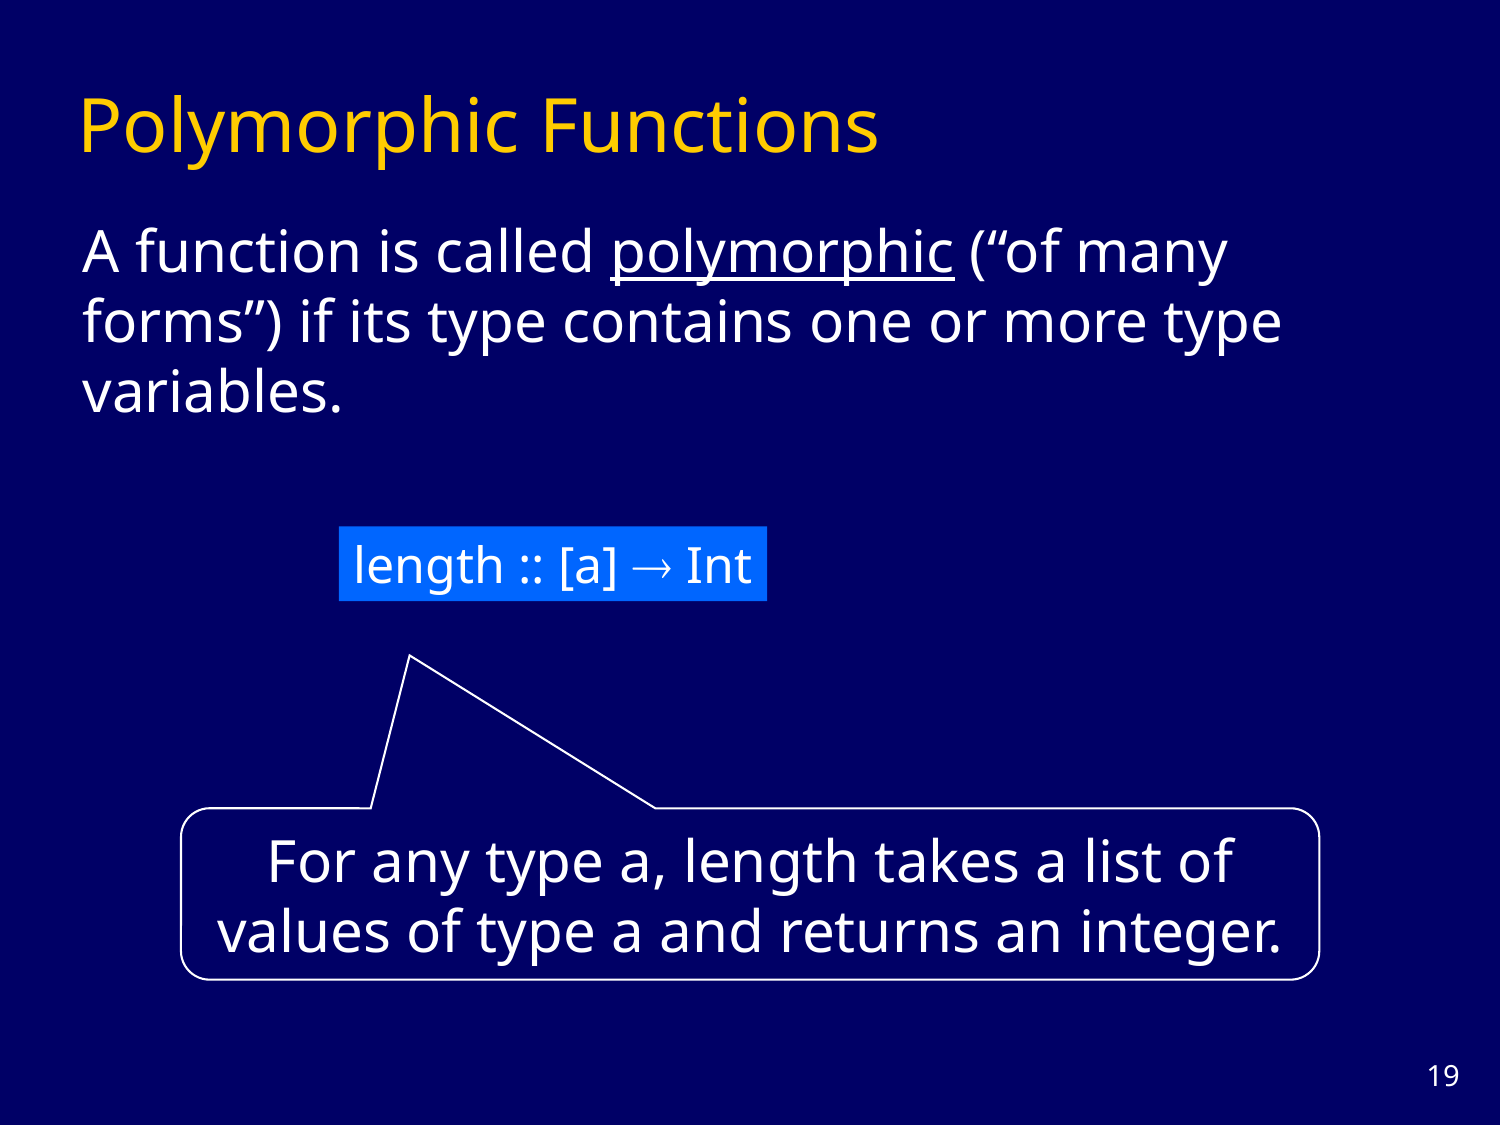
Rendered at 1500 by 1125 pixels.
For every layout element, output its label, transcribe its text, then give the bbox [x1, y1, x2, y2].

title Polymorphic Functions [62, 62, 1338, 175]
text_box A function is called polymorphic (“of many forms”) if its type contains one or more type variables. [67, 206, 1440, 432]
text_box length :: [a]  Int [338, 526, 768, 602]
slide_number 18 [1374, 1049, 1476, 1101]
text_box For any type a, length takes a list of values of type a and returns an integer. [180, 655, 1320, 980]
